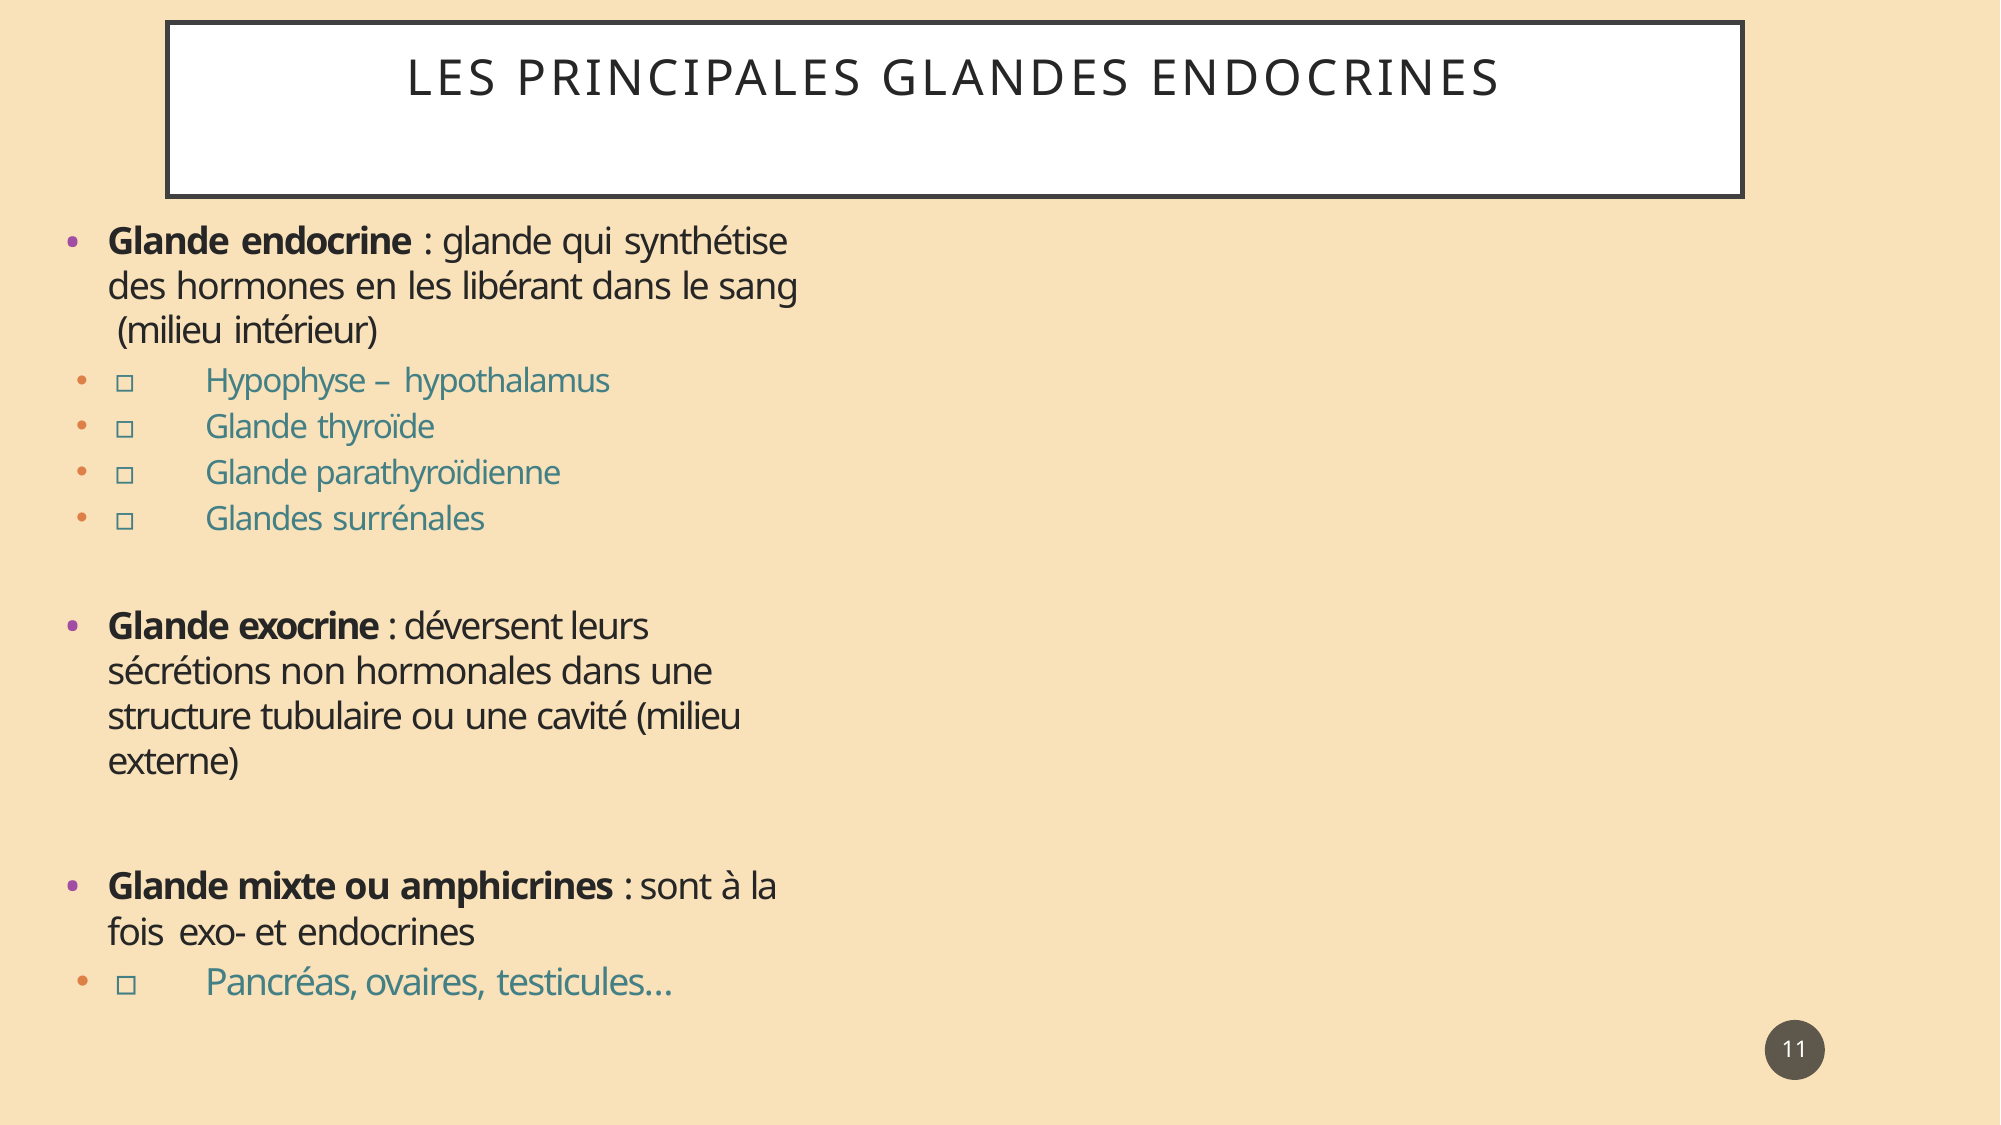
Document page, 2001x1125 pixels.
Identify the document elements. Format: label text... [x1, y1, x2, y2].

title Les principales glandes endocrines [165, 20, 1745, 199]
list Glande endocrine : glande qui synthétise des hormones en les libérant dans le sang (milieu intérieur) ▫ Hypophyse – hypothalamus ▫ Glande thyroïde ▫ Glande parathyroïdienne ▫ Glandes surrénales Glande exocrine : déversent leurs sécrétions non hormonales dans une structure tubulaire ou une cavité (milieu externe) Glande mixte ou amphicrines : sont à la fois exo- et endocrines ▫ Pancréas, ovaires, testicules… [63, 216, 826, 1003]
slide_number 11 [1764, 1019, 1825, 1080]
